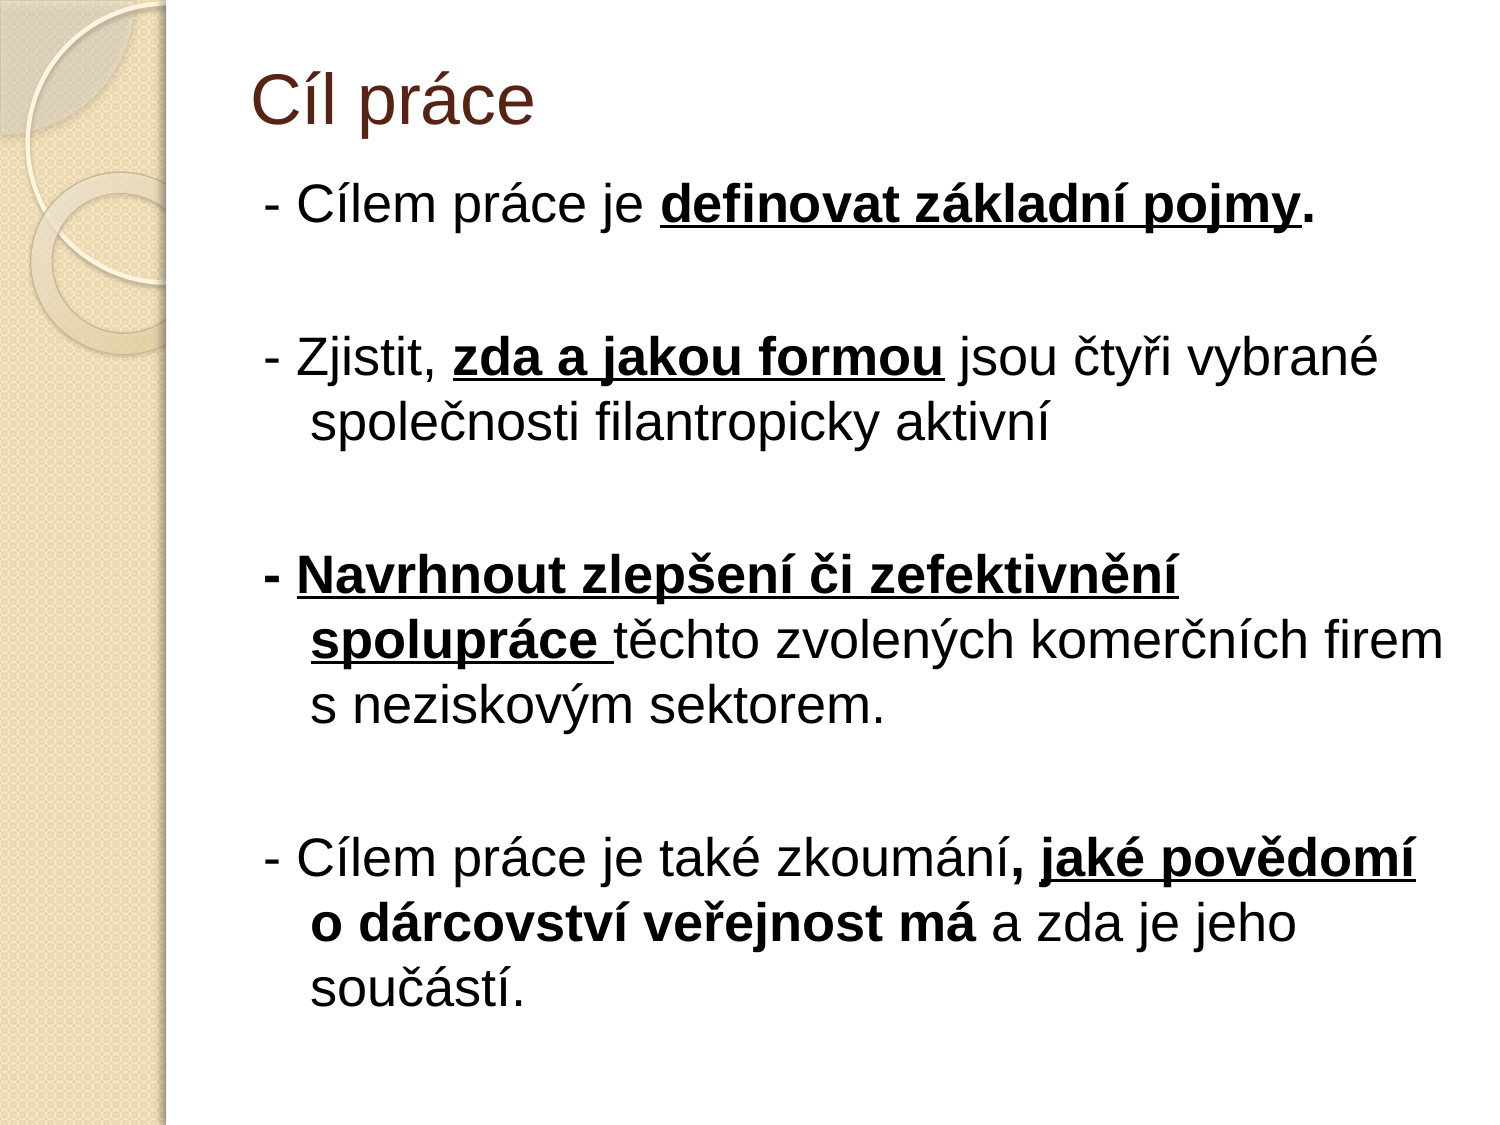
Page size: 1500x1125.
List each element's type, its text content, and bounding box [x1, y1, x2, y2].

list - Cílem práce je definovat základní pojmy. - Zjistit, zda a jakou formou jsou čtyři vybrané společnosti filantropicky aktivní - Navrhnout zlepšení či zefektivnění spolupráce těchto zvolených komerčních firem s neziskovým sektorem. - Cílem práce je také zkoumání, jaké povědomí o dárcovství veřejnost má a zda je jeho součástí. [235, 160, 1466, 1025]
title Cíl práce [235, 45, 1466, 160]
